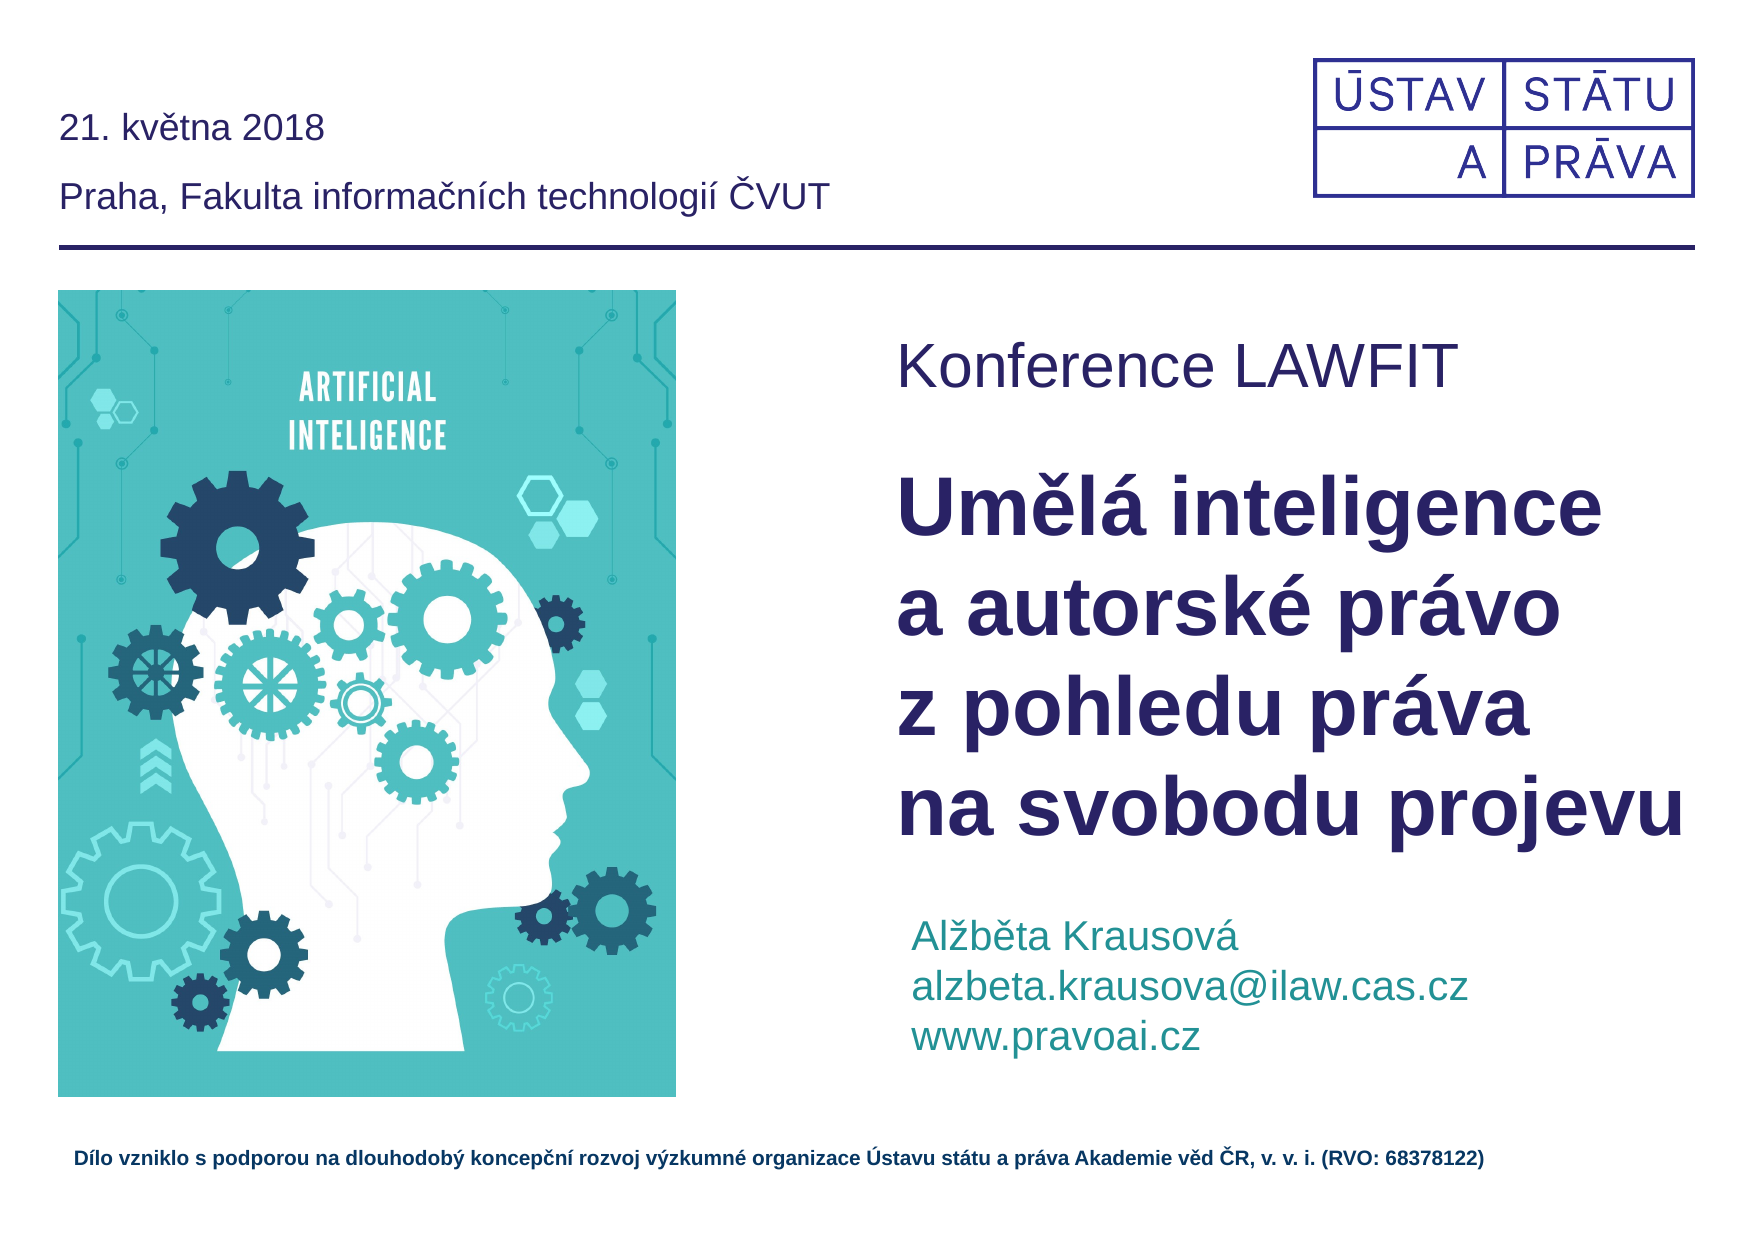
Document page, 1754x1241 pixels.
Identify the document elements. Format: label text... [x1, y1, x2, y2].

text_box Dílo vzniklo s podporou na dlouhodobý koncepční rozvoj výzkumné organizace Ústavu státu a práva Akademie věd ČR, v. v. i. (RVO: 68378122) [58, 1118, 1695, 1185]
text_box Alžběta Krausová alzbeta.krausova@ilaw.cas.cz www.pravoai.cz [896, 901, 1510, 1067]
list Praha, Fakulta informačních technologií ČVUT [58, 171, 1170, 220]
picture [1313, 58, 1695, 198]
subtitle Konference LAWFIT [896, 324, 1577, 436]
picture [58, 290, 676, 1098]
list 21. května 2018 [59, 100, 1170, 148]
title Umělá inteligence a autorské právo z pohledu práva na svobodu projevu [896, 436, 1695, 853]
